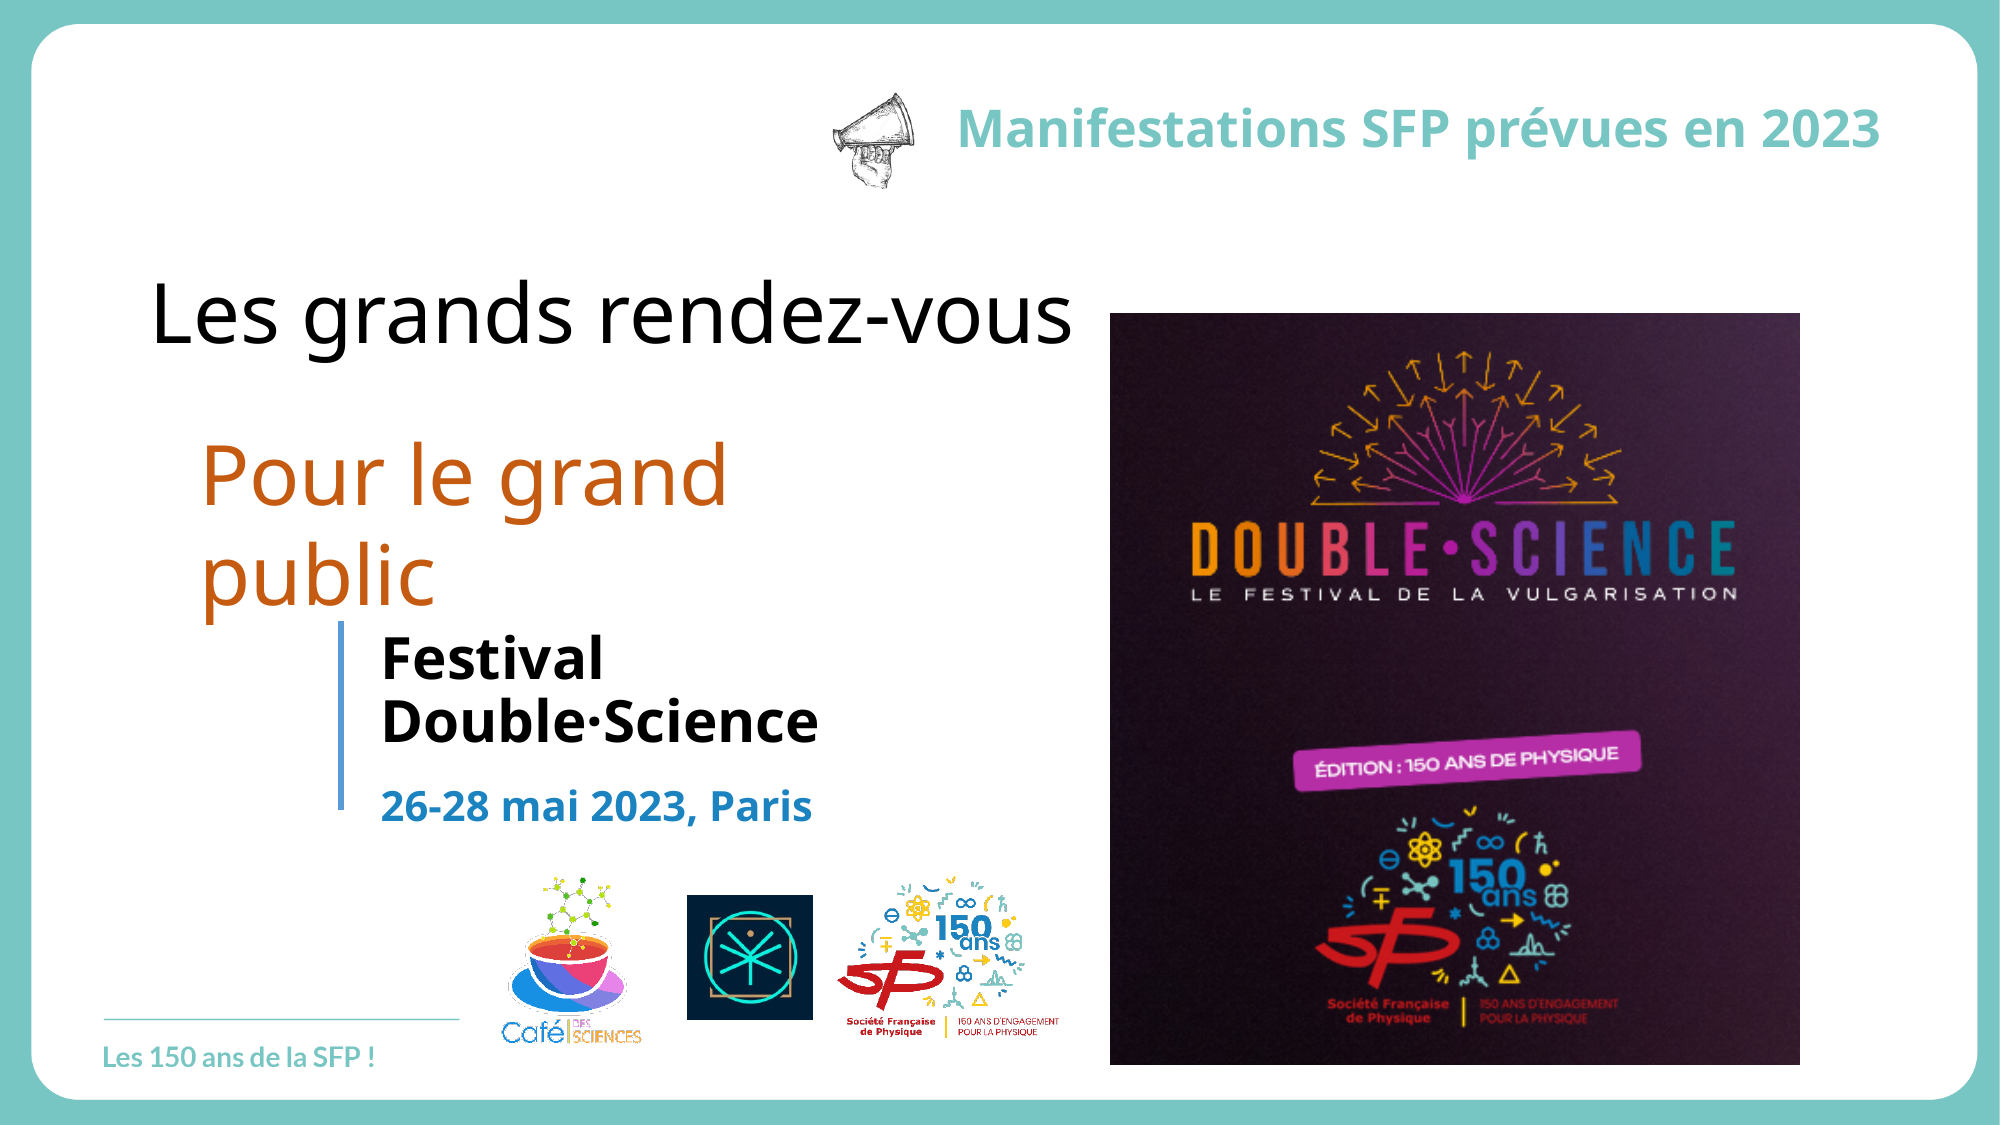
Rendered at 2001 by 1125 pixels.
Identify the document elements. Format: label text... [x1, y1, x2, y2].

text_box Pour le grand public [184, 414, 1000, 630]
text_box Festival Double·Science 26-28 mai 2023, Paris [365, 621, 1856, 1125]
picture [837, 876, 1060, 1038]
picture [687, 895, 813, 1020]
text_box Les grands rendez-vous [0, 151, 1358, 369]
text_box Manifestations SFP prévues en 2023 [941, 22, 2000, 240]
picture [0, 0, 2000, 199]
picture [471, 860, 666, 1055]
picture [0, 240, 2000, 1125]
